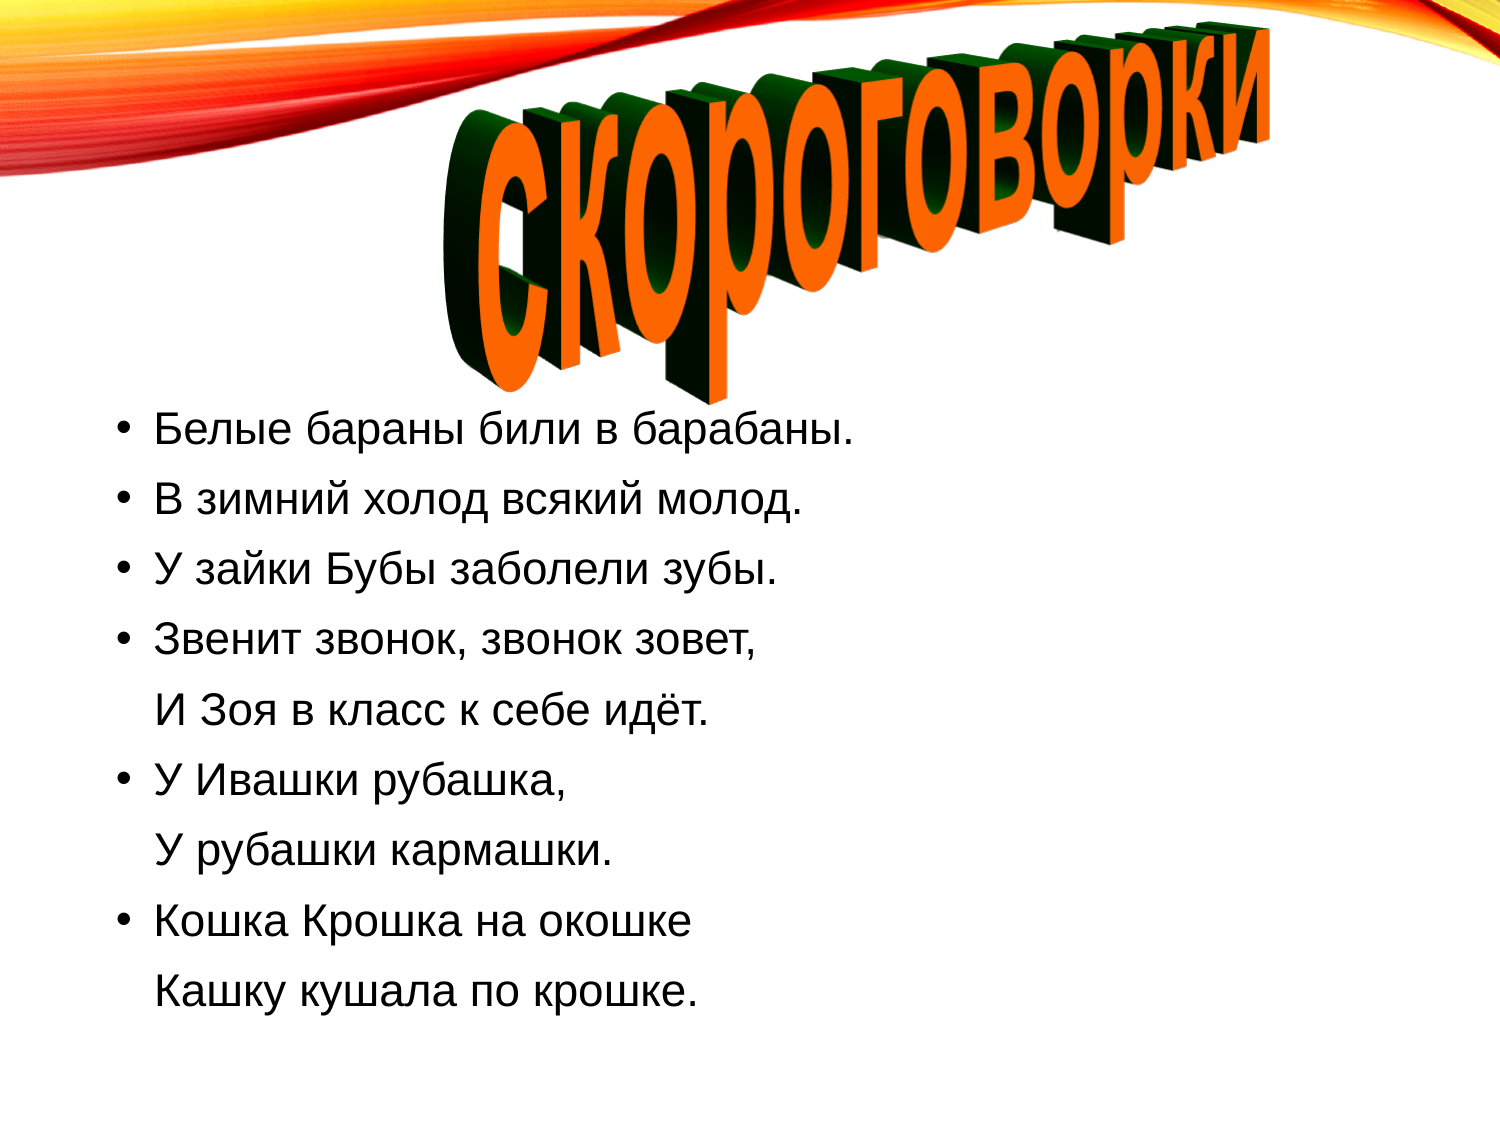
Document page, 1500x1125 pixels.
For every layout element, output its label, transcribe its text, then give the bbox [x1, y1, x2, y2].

list Белые бараны били в барабаны. В зимний холод всякий молод. У зайки Бубы заболели зубы. Звенит звонок, звонок зовет, И Зоя в класс к себе идёт. У Ивашки рубашка, У рубашки кармашки. Кошка Крошка на окошке Кашку кушала по крошке. [100, 397, 1406, 1065]
picture [0, 0, 1500, 440]
